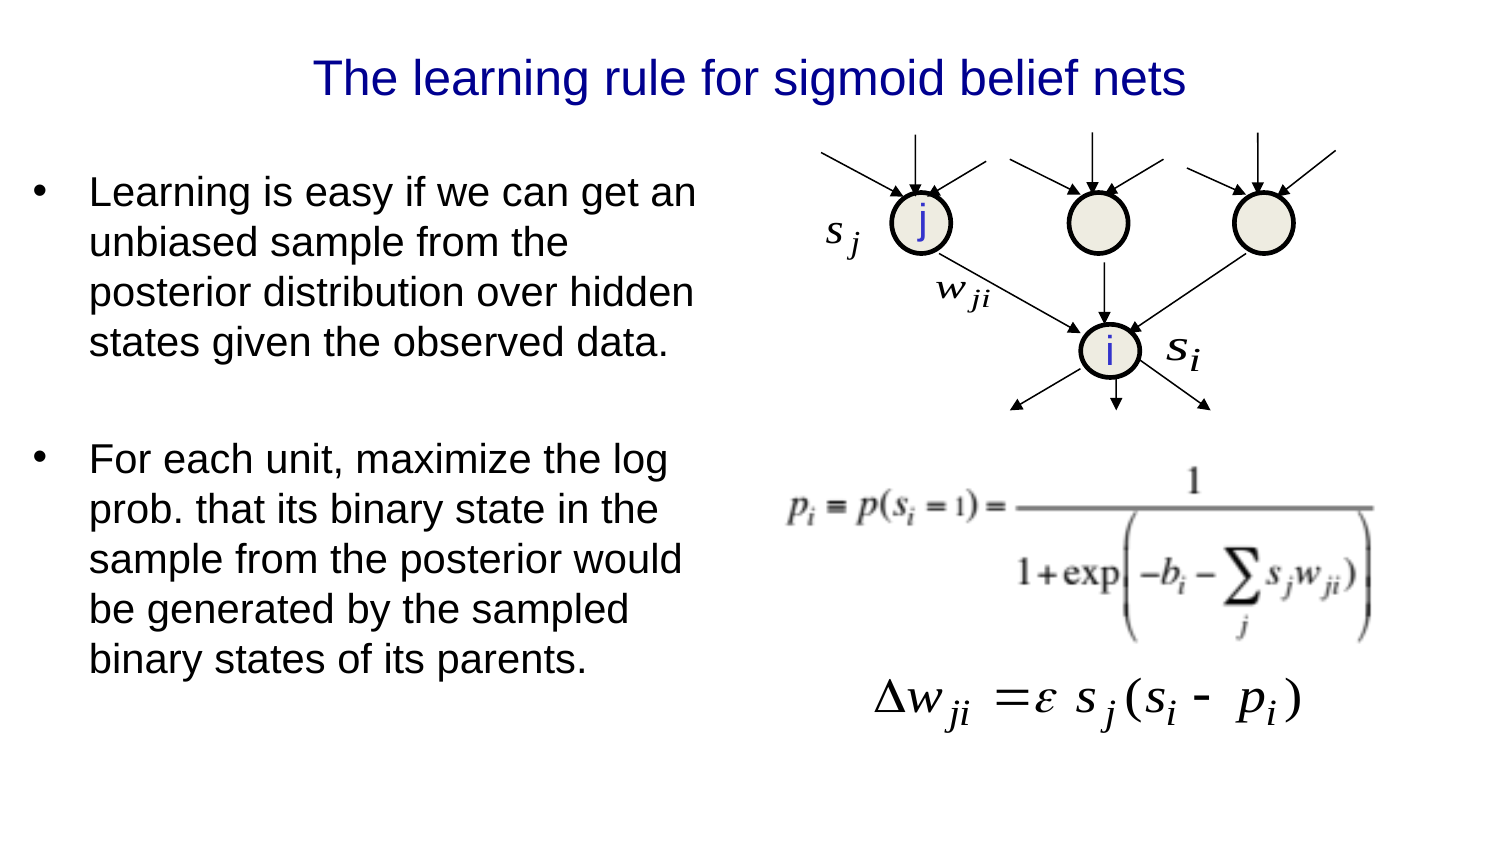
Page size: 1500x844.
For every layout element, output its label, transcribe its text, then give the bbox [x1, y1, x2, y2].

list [864, 662, 1313, 742]
text_box [927, 161, 987, 197]
text_box [1098, 262, 1111, 316]
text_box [926, 263, 1002, 320]
text_box [1234, 192, 1294, 254]
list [781, 455, 1376, 647]
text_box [1155, 315, 1211, 384]
text_box [1009, 159, 1081, 195]
text_box [909, 134, 922, 197]
text_box j [903, 184, 963, 249]
text_box [891, 199, 903, 247]
text_box [820, 152, 904, 197]
text_box [1276, 150, 1336, 197]
text_box [1007, 291, 1081, 334]
text_box [1080, 331, 1090, 371]
title The learning rule for sigmoid belief nets [75, 4, 1425, 146]
text_box [1186, 167, 1247, 196]
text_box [817, 200, 869, 269]
text_box [905, 249, 937, 254]
text_box [1104, 159, 1164, 195]
text_box i [1090, 316, 1150, 382]
text_box [1110, 377, 1123, 411]
text_box [1184, 392, 1211, 411]
text_box [1086, 132, 1099, 195]
text_box [1009, 368, 1081, 411]
text_box [1251, 132, 1265, 195]
text_box [1069, 192, 1129, 254]
list Learning is easy if we can get an unbiased sample from the posterior distribution over hidden states given the observed data. For each unit, maximize the log prob. that its binary state in the sample from the posterior would be generated by the sampled binary states of its parents. [17, 157, 715, 773]
